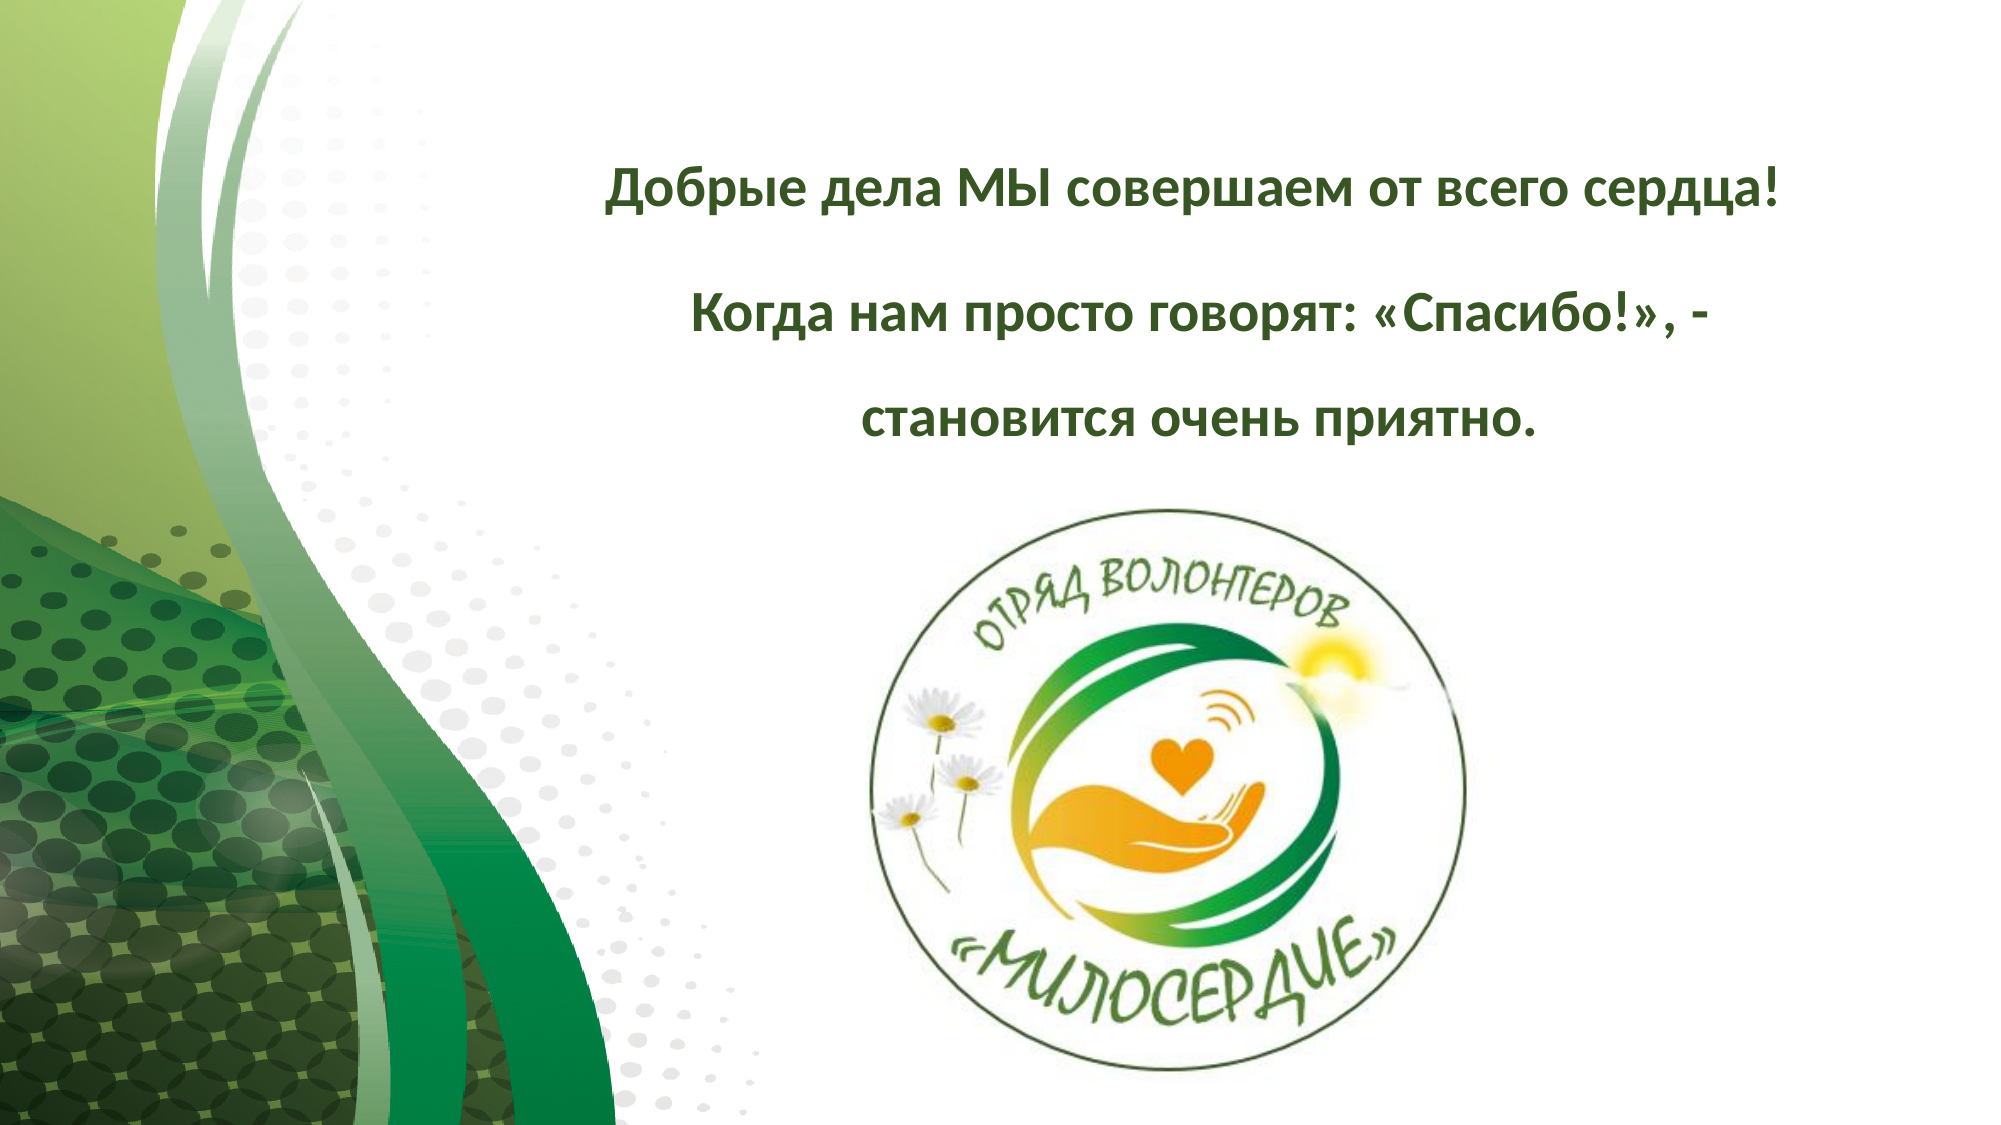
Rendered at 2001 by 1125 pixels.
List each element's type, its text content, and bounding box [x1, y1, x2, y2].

list Добрые дела МЫ совершаем от всего сердца! Когда нам просто говорят: «Спасибо!», - становится очень приятно. [537, 105, 1863, 1014]
picture [0, 0, 2001, 1125]
